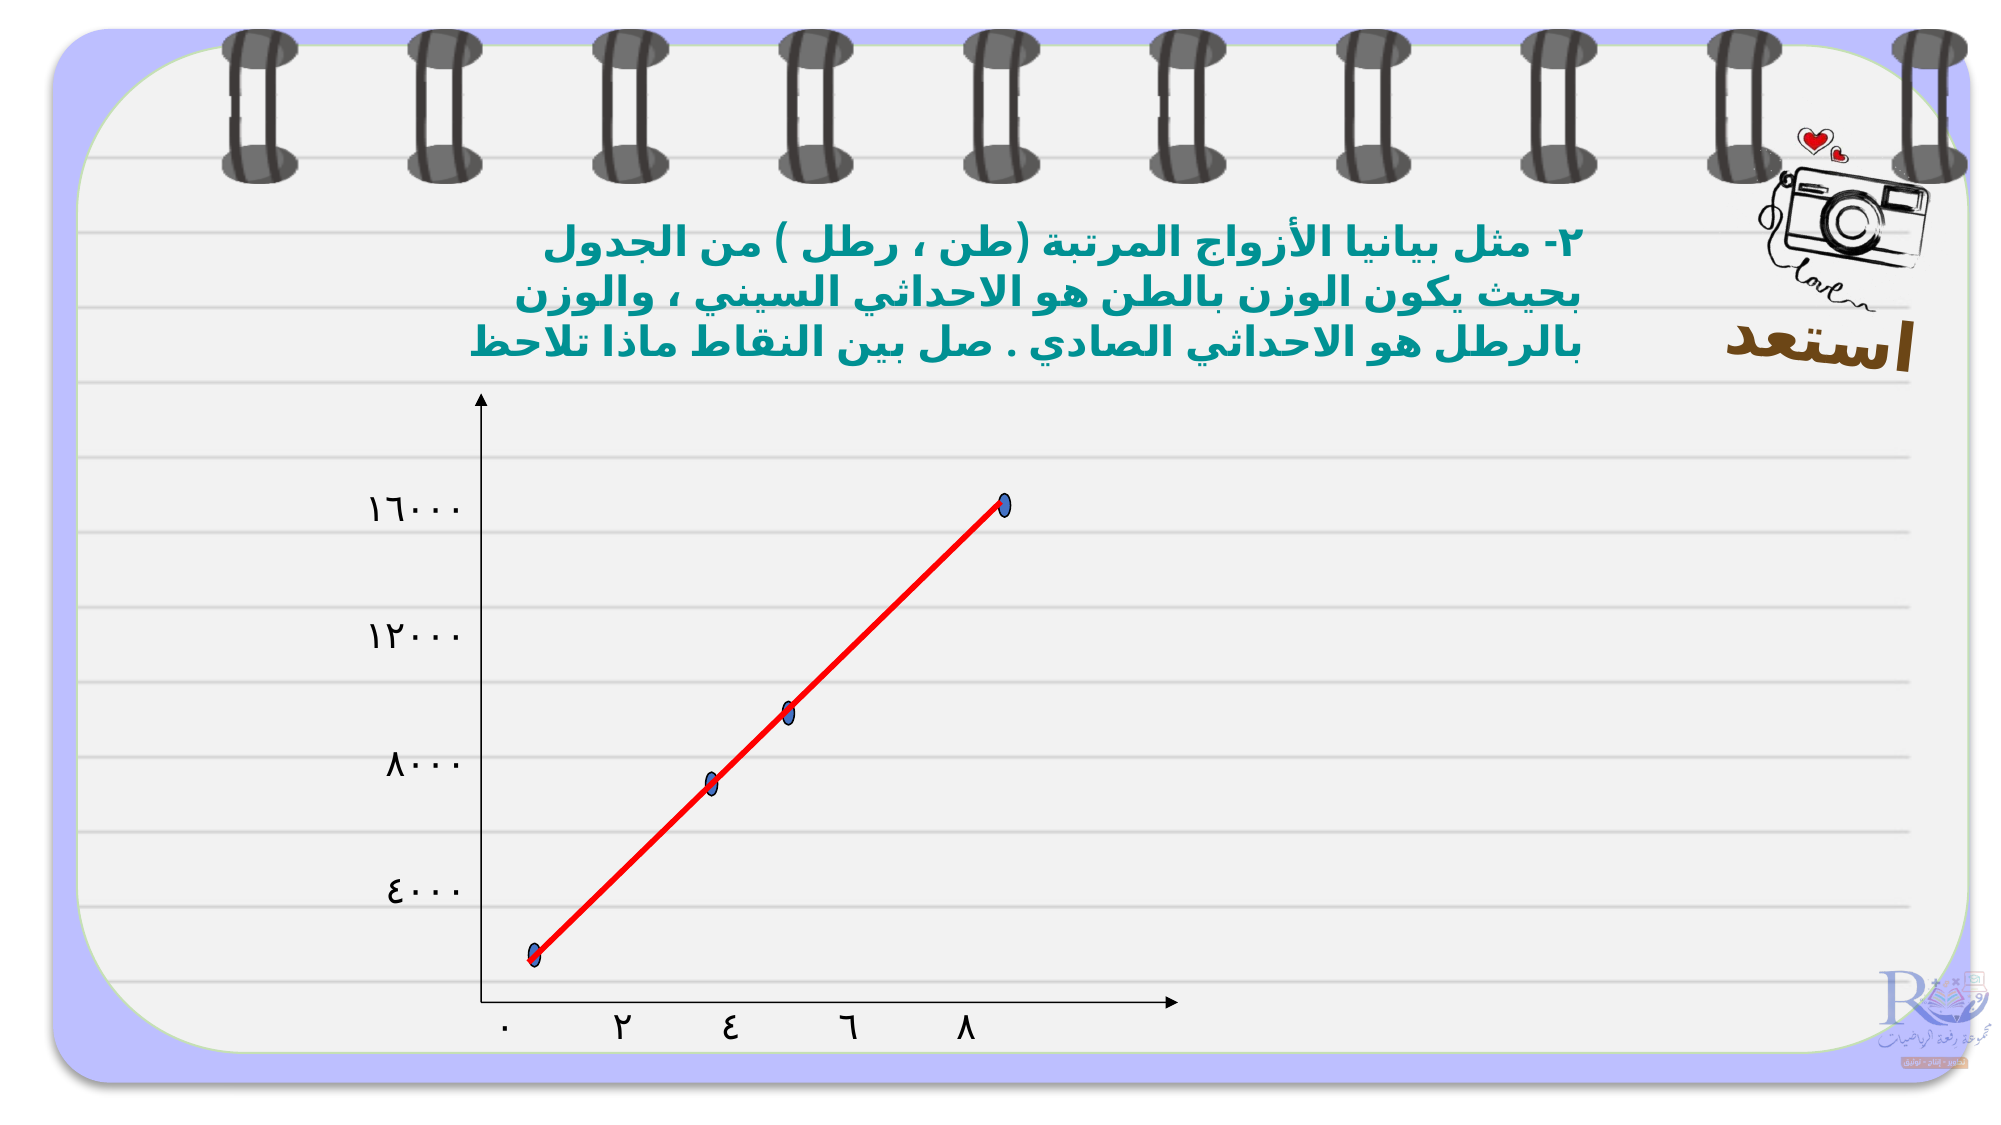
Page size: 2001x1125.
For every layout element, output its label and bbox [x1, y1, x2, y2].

picture [223, 0, 1966, 980]
text_box [51, 27, 1016, 1074]
picture [1729, 143, 1945, 311]
text_box [76, 45, 2000, 1100]
